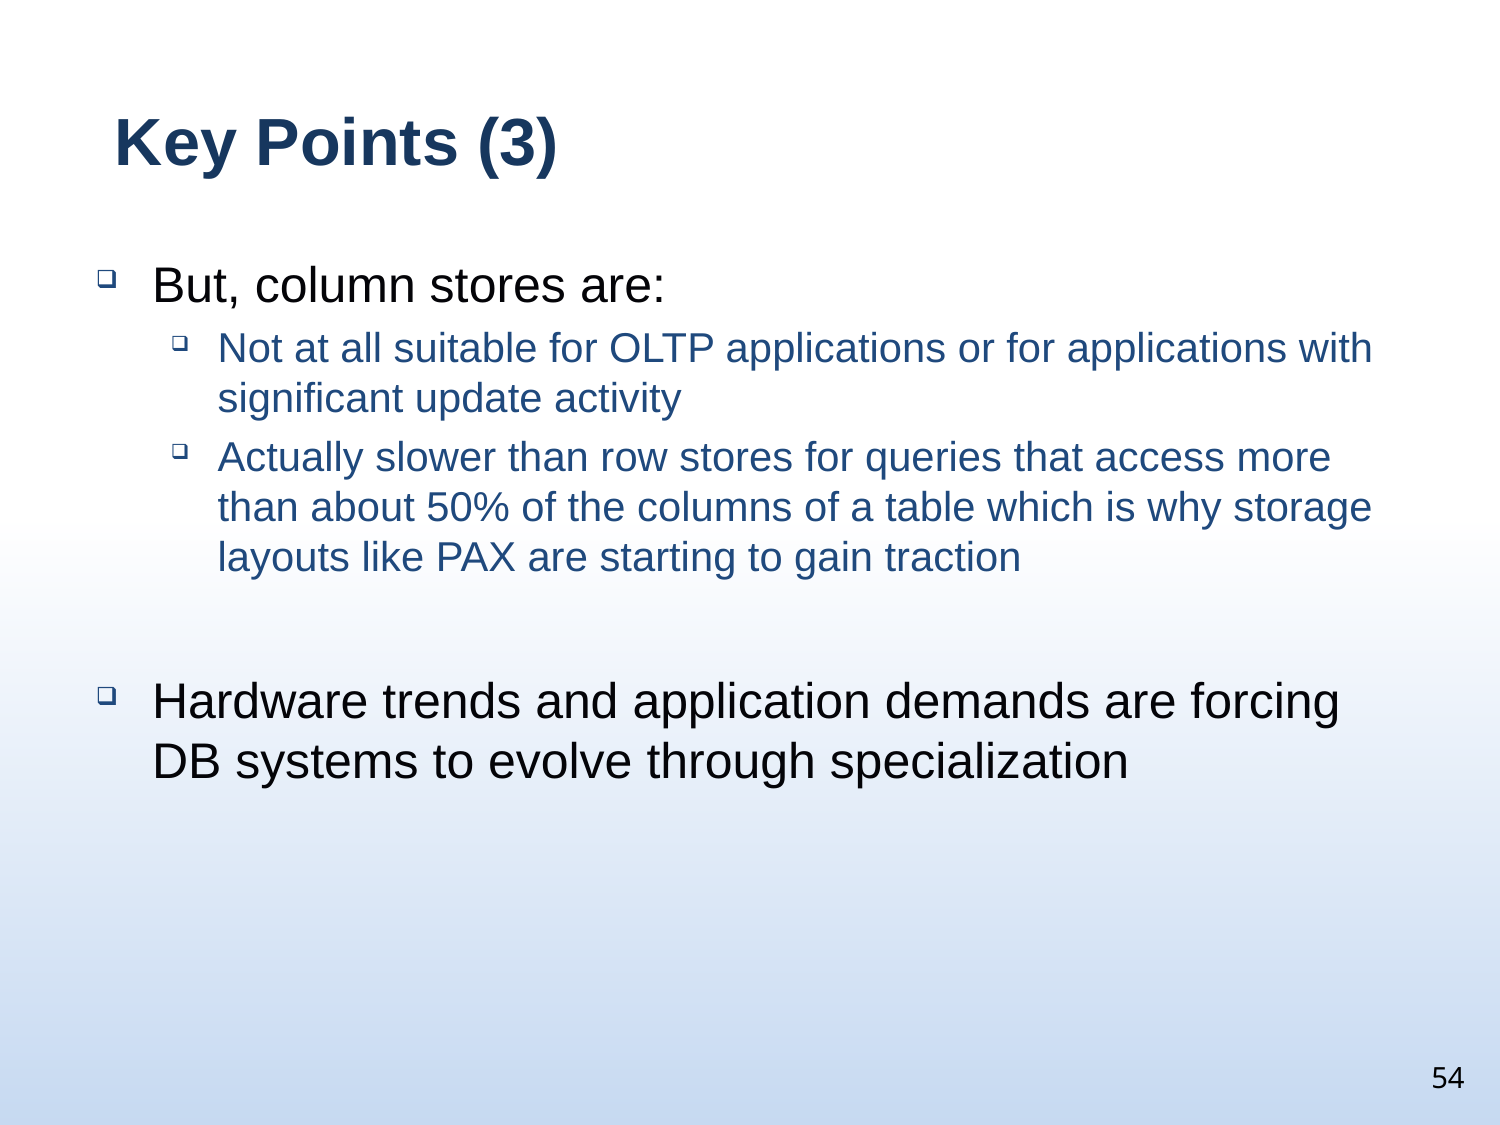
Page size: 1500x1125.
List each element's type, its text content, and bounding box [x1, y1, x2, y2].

title Key Points (3) [99, 49, 1376, 187]
list But, column stores are: Not at all suitable for OLTP applications or for applications with significant update activity Actually slower than row stores for queries that access more than about 50% of the columns of a table which is why storage layouts like PAX are starting to gain traction Hardware trends and application demands are forcing DB systems to evolve through specialization [80, 244, 1398, 966]
slide_number 54 [1365, 1031, 1480, 1107]
